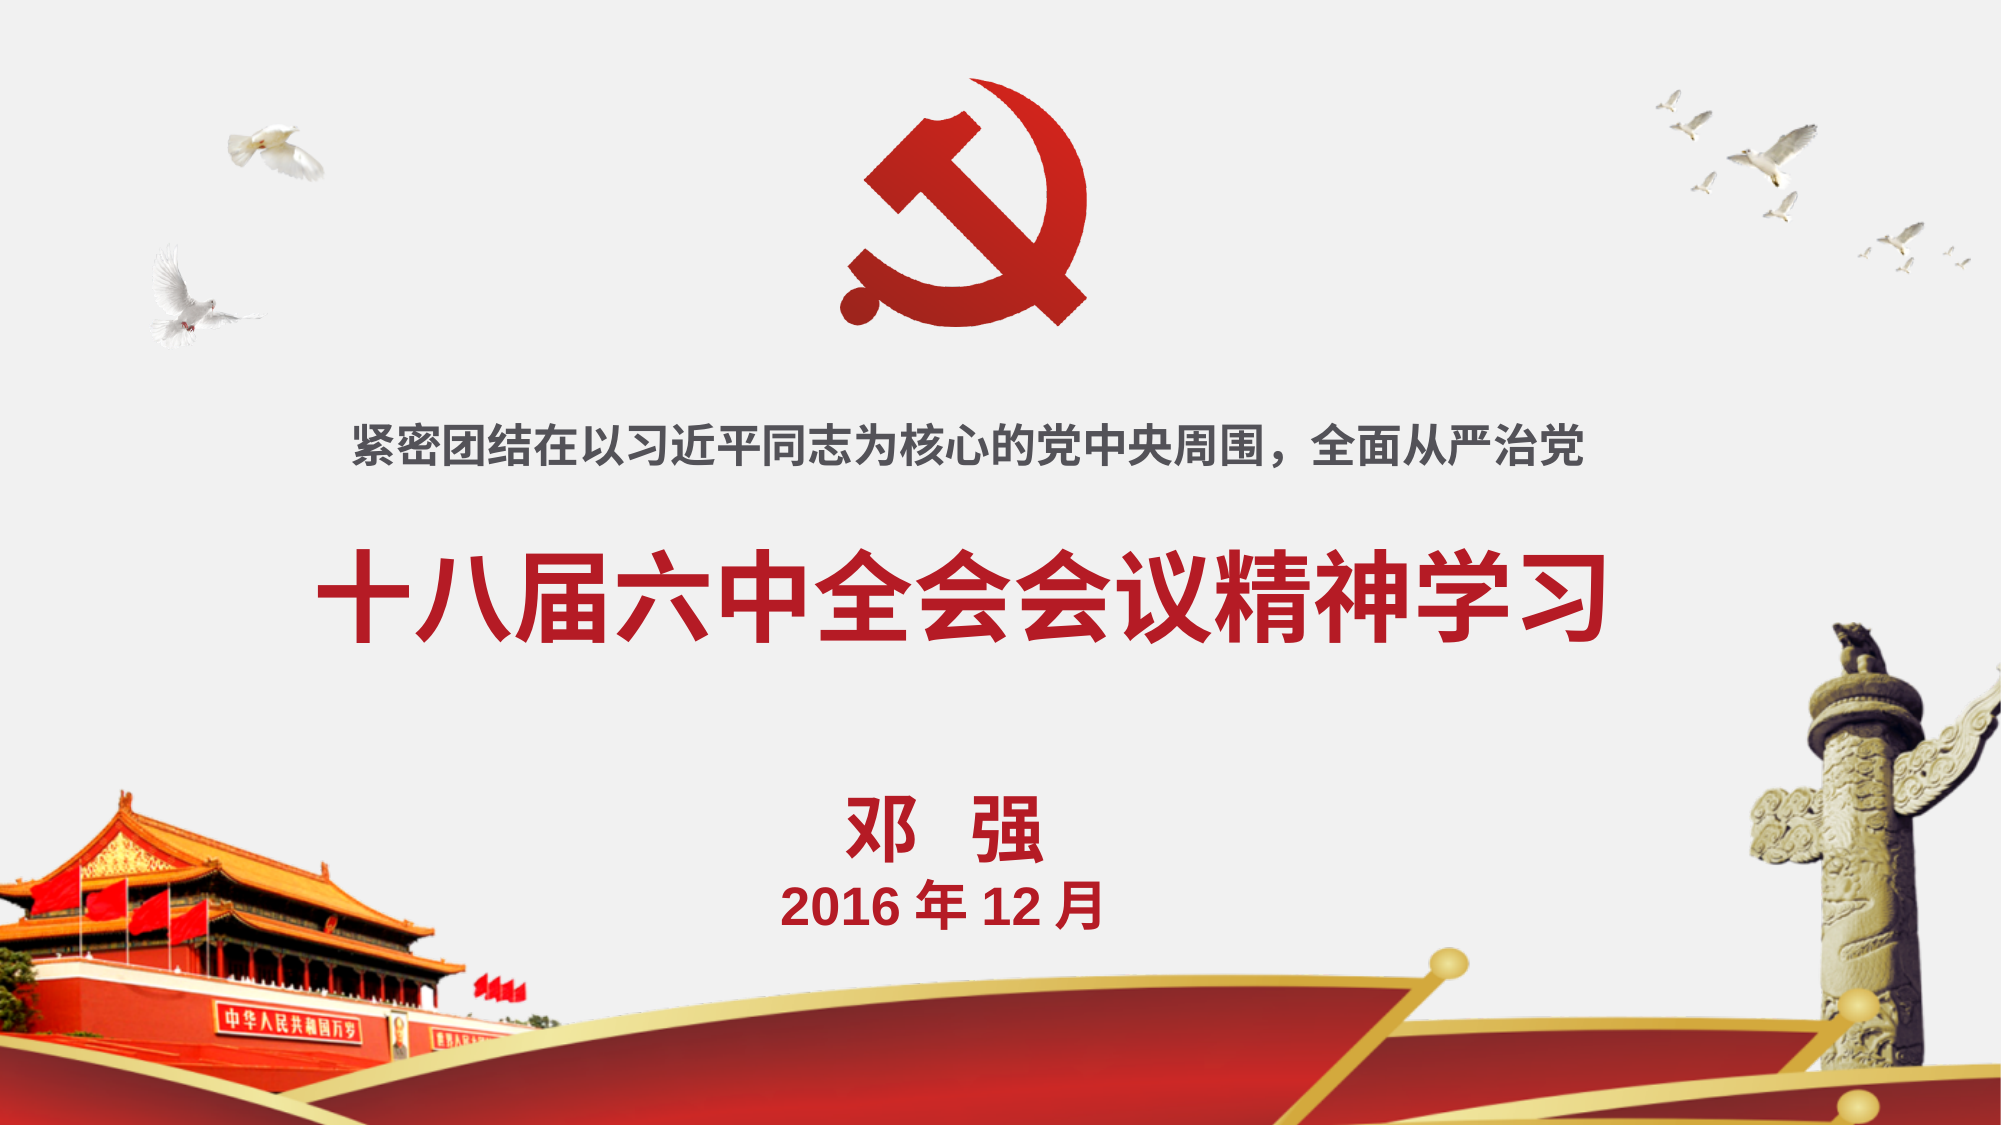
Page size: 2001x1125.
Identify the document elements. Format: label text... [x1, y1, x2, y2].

text_box 紧密团结在以习近平同志为核心的党中央周围，全面从严治党 [335, 408, 1601, 479]
picture [0, 0, 2001, 1125]
text_box 十八届六中全会会议精神学习 [298, 527, 1629, 620]
